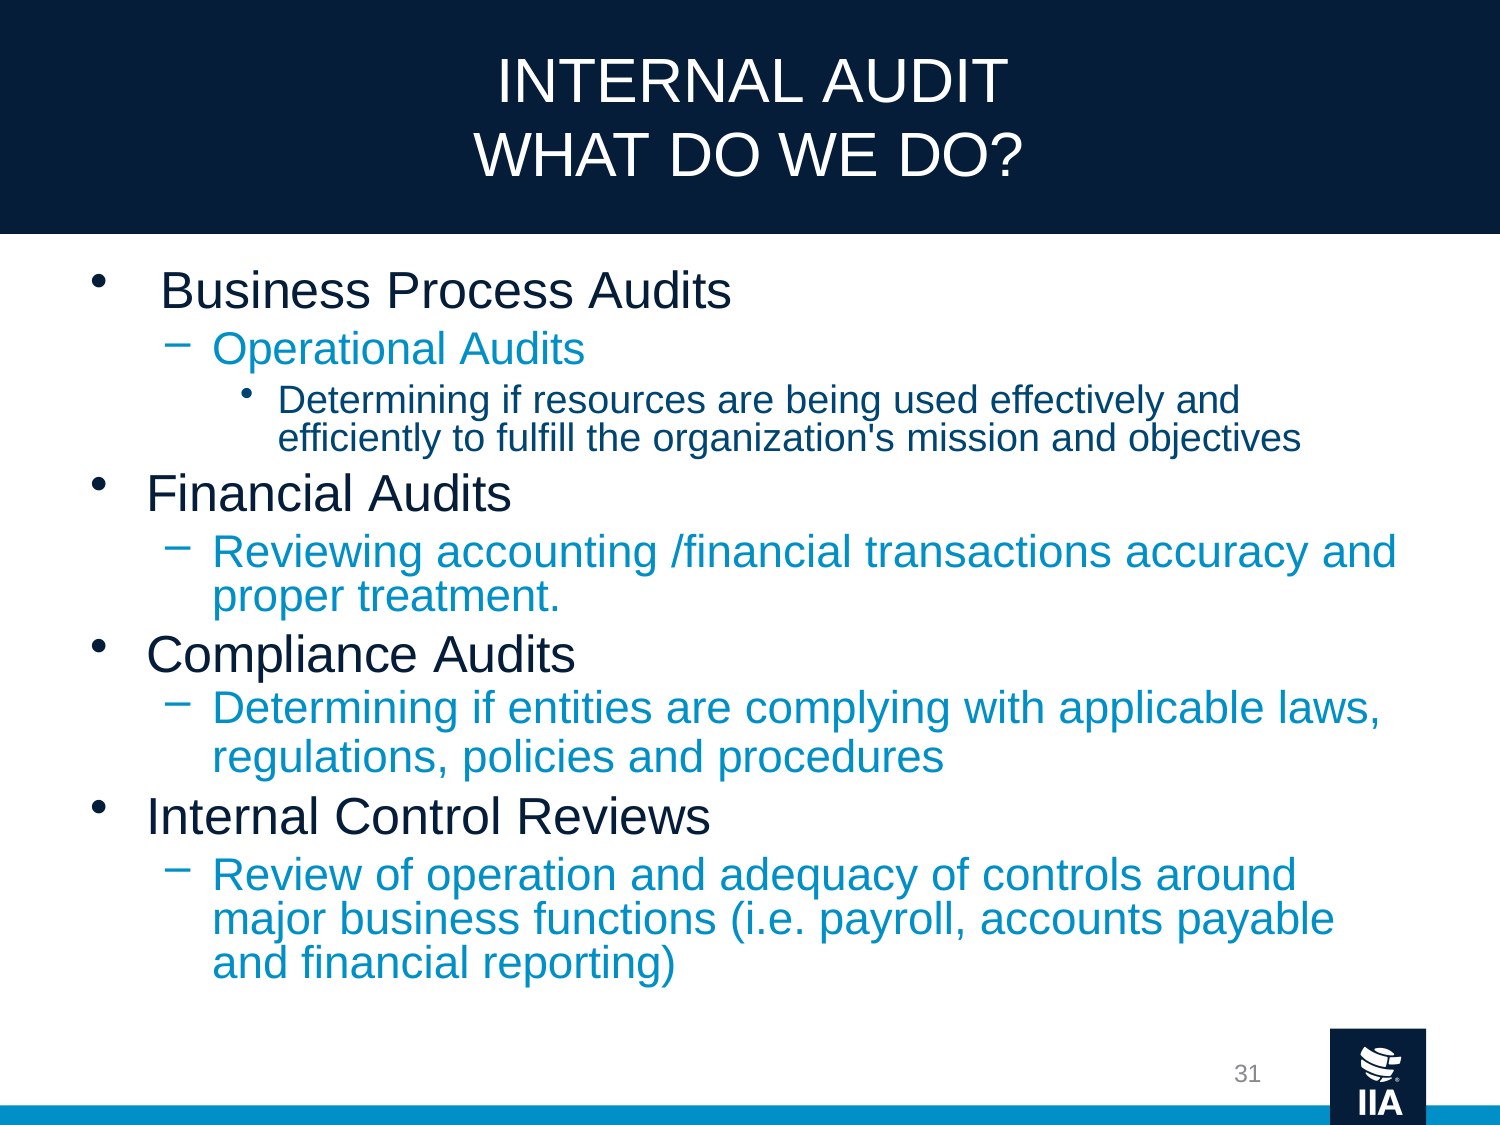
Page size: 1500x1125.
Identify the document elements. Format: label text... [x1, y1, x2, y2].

text_box Business Process Audits Operational Audits Determining if resources are being used effectively and efficiently to fulfill the organization's mission and objectives Financial Audits Reviewing accounting /financial transactions accuracy and proper treatment. Compliance Audits Determining if entities are complying with applicable laws, regulations, policies and procedures Internal Control Reviews Review of operation and adequacy of controls around major business functions (i.e. payroll, accounts payable and financial reporting) [87, 254, 1399, 988]
slide_number 31 [1227, 1057, 1271, 1125]
title INTERNAL AUDIT WHAT DO WE DO? [471, 37, 1030, 228]
picture [1354, 1043, 1406, 1118]
